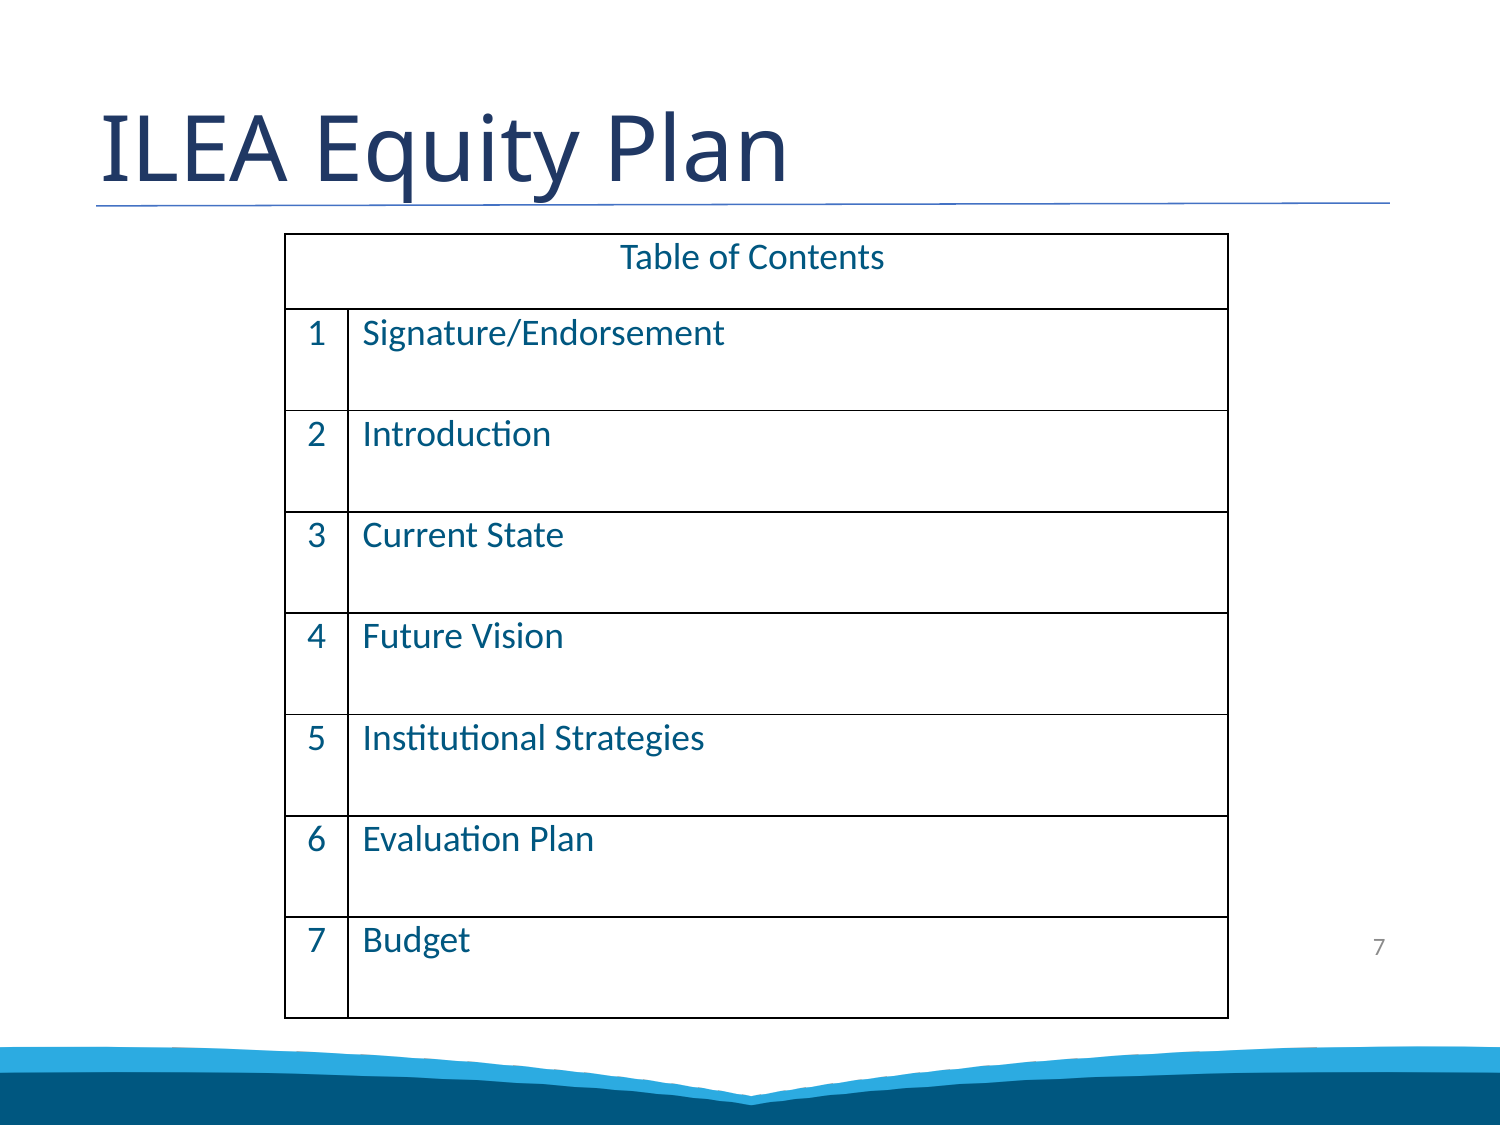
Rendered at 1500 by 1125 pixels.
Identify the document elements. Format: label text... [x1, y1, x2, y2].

table_cell Future Vision [349, 614, 1227, 714]
table_cell 7 [286, 918, 347, 1017]
table_header Table of Contents [286, 235, 1227, 308]
table_cell Budget [349, 918, 1227, 1017]
table_cell 1 [286, 310, 347, 410]
table_cell Signature/Endorsement [349, 310, 1227, 410]
table_cell Evaluation Plan [349, 817, 1227, 916]
table_cell 4 [286, 614, 347, 714]
table_cell Introduction [349, 411, 1227, 511]
table_cell 6 [286, 817, 347, 916]
table_cell 3 [286, 513, 347, 612]
table_cell Institutional Strategies [349, 715, 1227, 815]
table_cell 2 [286, 411, 347, 511]
slide_number 7 [1229, 922, 1397, 968]
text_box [95, 202, 1390, 206]
table_cell Current State [349, 513, 1227, 612]
title ILEA Equity Plan [89, 70, 1383, 234]
table_cell 5 [286, 715, 347, 815]
